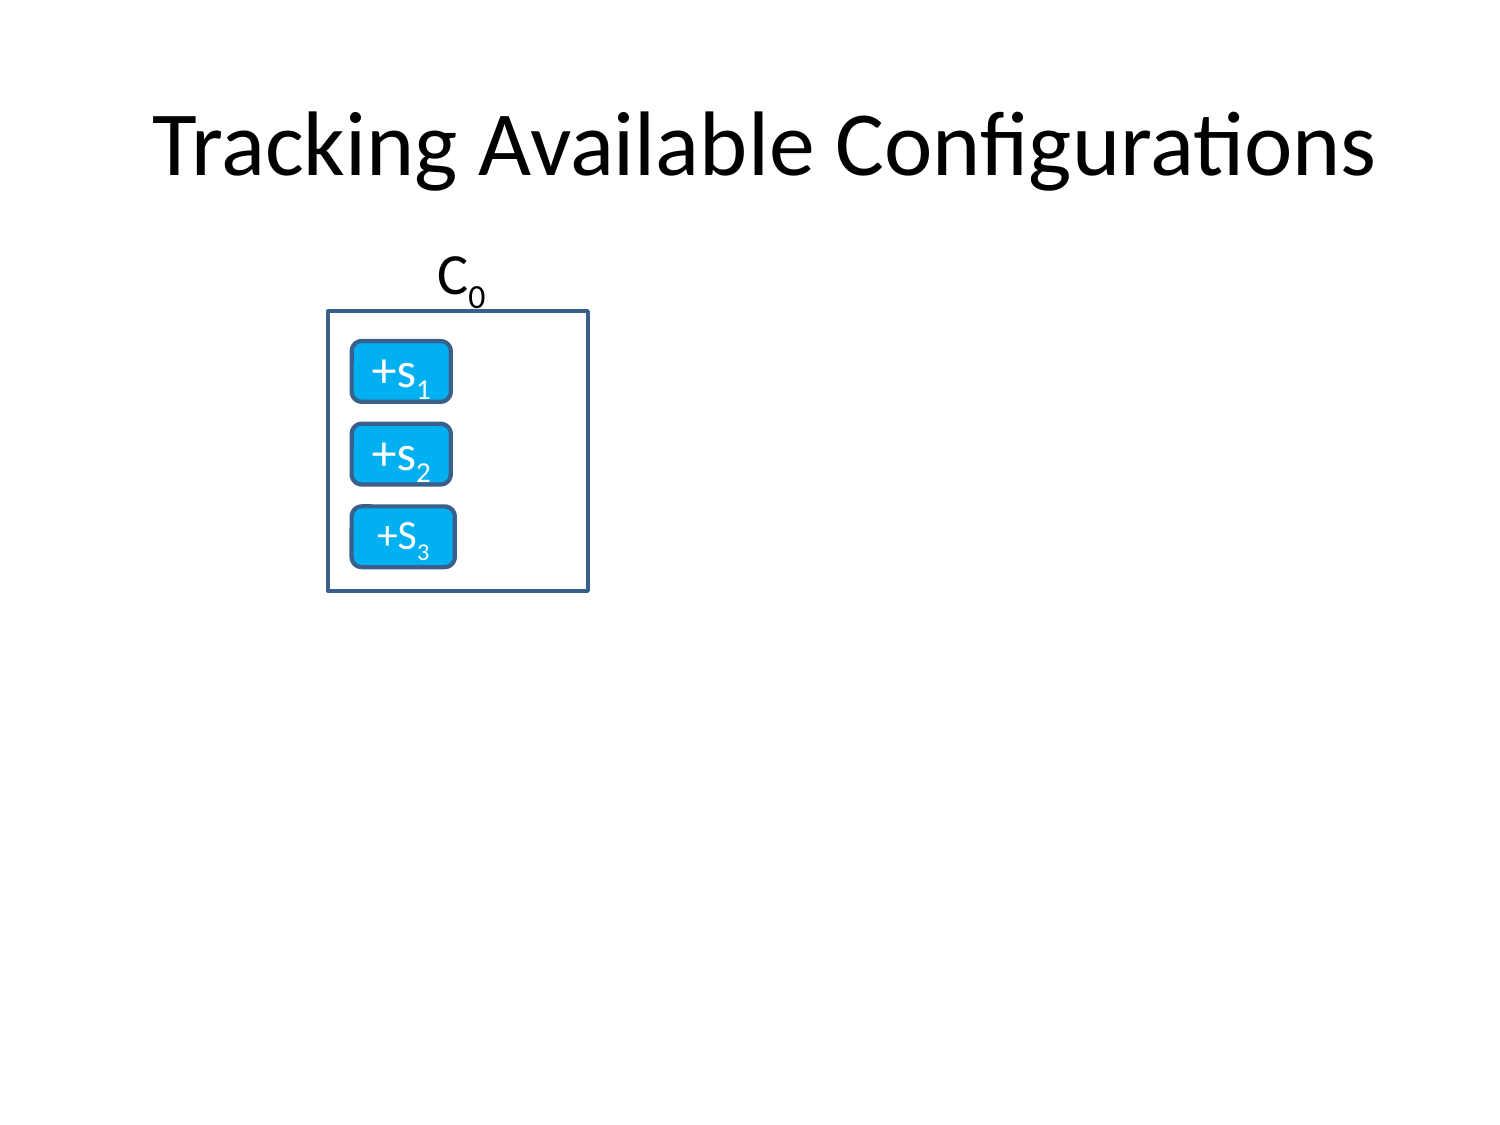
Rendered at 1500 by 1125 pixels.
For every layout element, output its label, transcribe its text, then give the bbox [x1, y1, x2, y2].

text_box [327, 228, 589, 591]
title Tracking Available Configurations [53, 45, 1479, 233]
